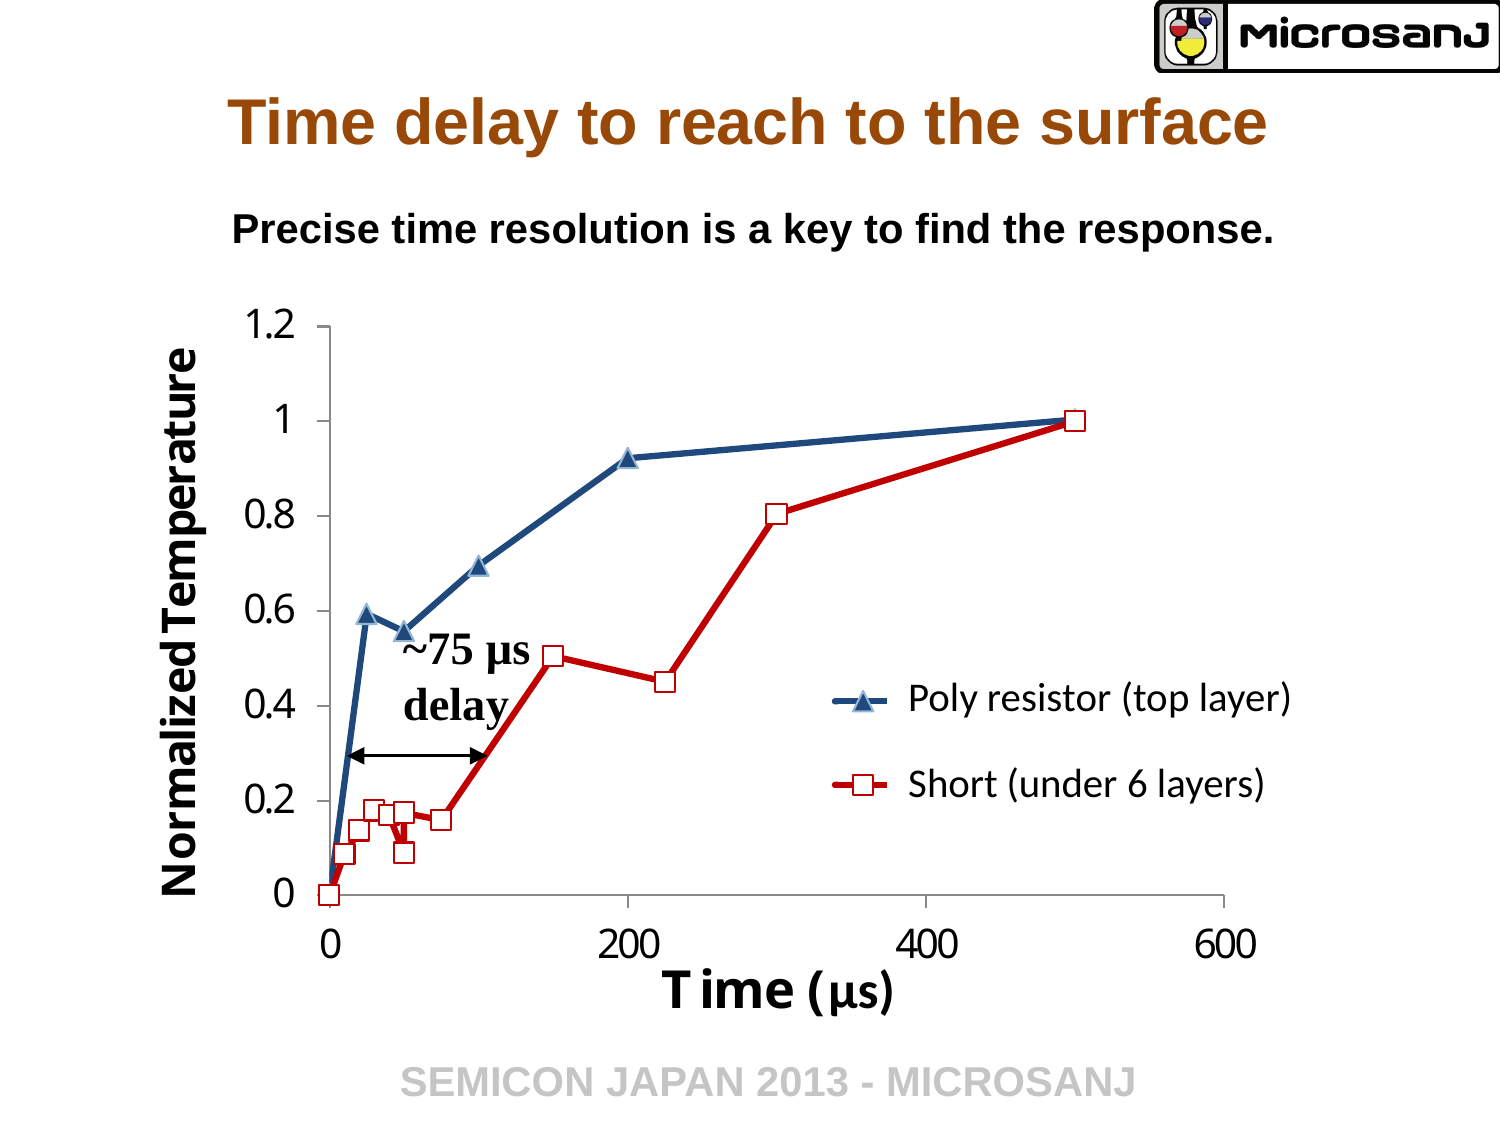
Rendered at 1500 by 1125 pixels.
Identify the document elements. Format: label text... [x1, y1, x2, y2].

picture [117, 291, 1318, 1028]
text_box Precise time resolution is a key to find the response. [216, 194, 1290, 259]
footer SEMICON JAPAN 2013 - MICROSANJ [326, 1049, 1211, 1110]
title Time delay to reach to the surface [191, 44, 1305, 194]
